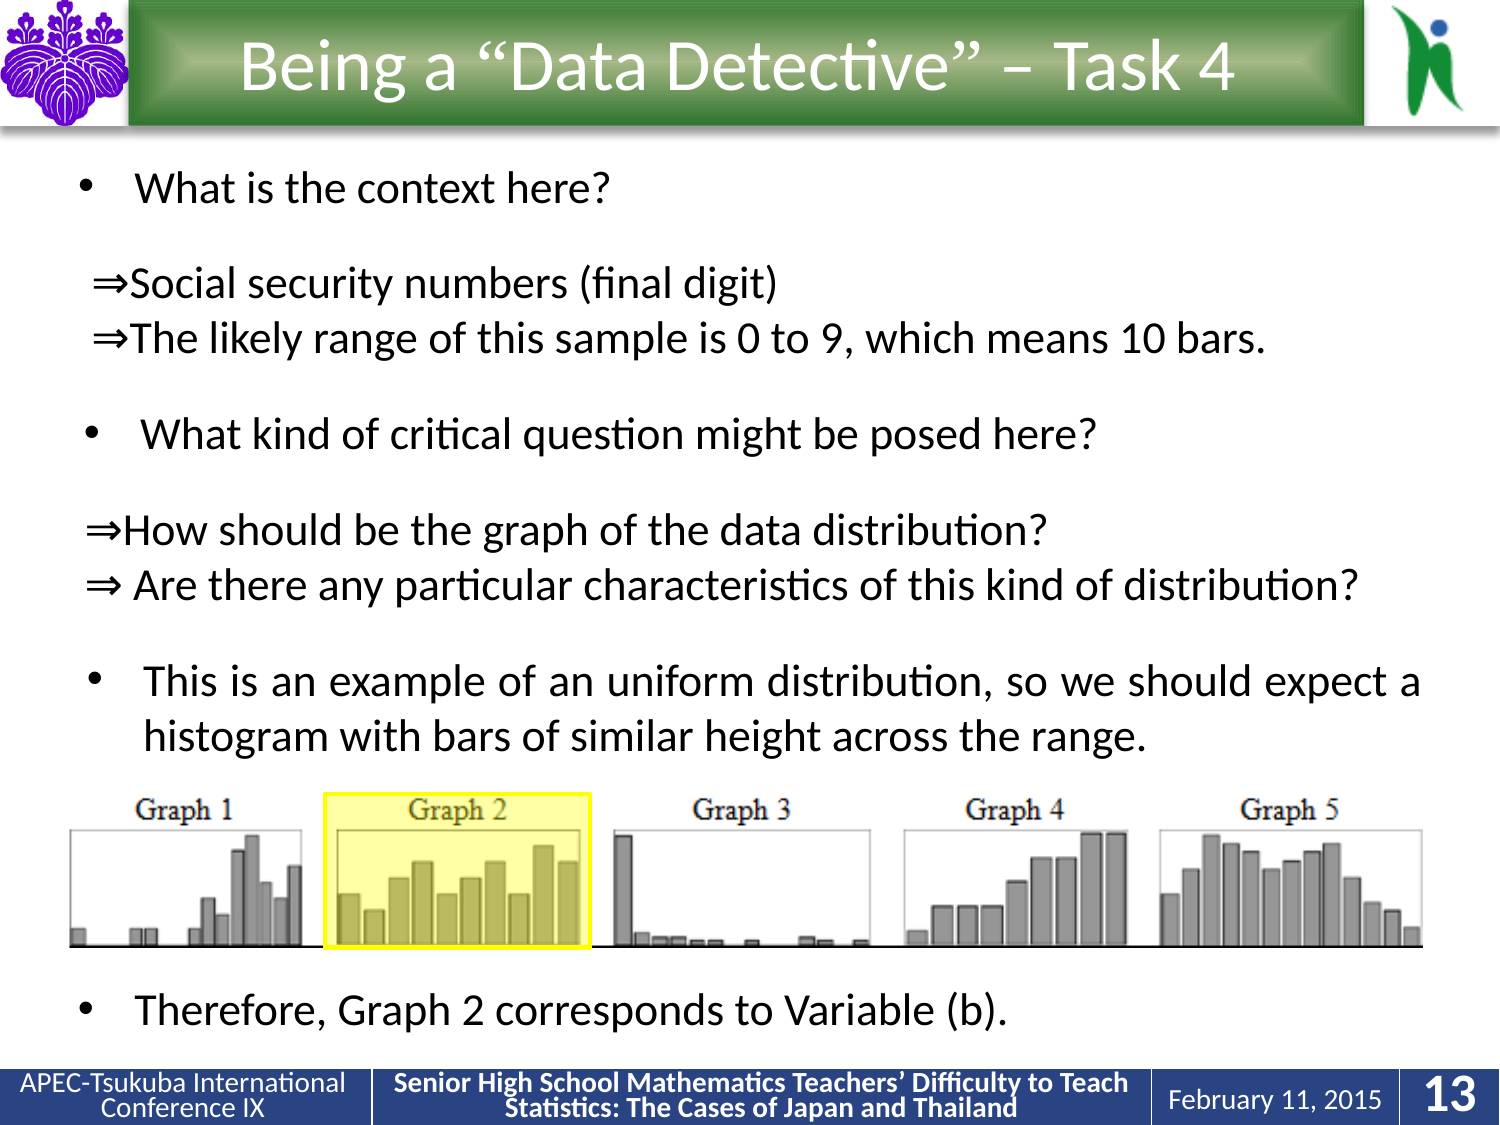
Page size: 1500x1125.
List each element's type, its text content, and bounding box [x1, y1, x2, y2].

text_box Therefore, Graph 2 corresponds to Variable (b). [63, 972, 1393, 1043]
picture [1363, 0, 1500, 126]
table_header APEC-Tsukuba International Conference IX [0, 1069, 371, 1125]
text_box This is an example of an uniform distribution, so we should expect a histogram with bars of similar height across the range. [72, 642, 1438, 768]
text_box What kind of critical question might be posed here? [69, 396, 1438, 467]
table_header 13 [1400, 1069, 1499, 1125]
picture [0, 0, 129, 126]
table_header Senior High School Mathematics Teachers’ Difficulty to Teach Statistics: The Cases of Japan and Thailand [373, 1069, 1151, 1125]
picture [68, 793, 1423, 948]
text_box ⇒Social security numbers (final digit) ⇒The likely range of this sample is 0 to 9, which means 10 bars. [76, 245, 1452, 371]
text_box ⇒How should be the graph of the data distribution? ⇒ Are there any particular characteristics of this kind of distribution? [69, 491, 1400, 617]
table_header February 11, 2015 [1152, 1069, 1399, 1125]
text_box What is the context here? [63, 150, 1433, 220]
text_box Being a “Data Detective” – Task 4 [133, 0, 1359, 127]
